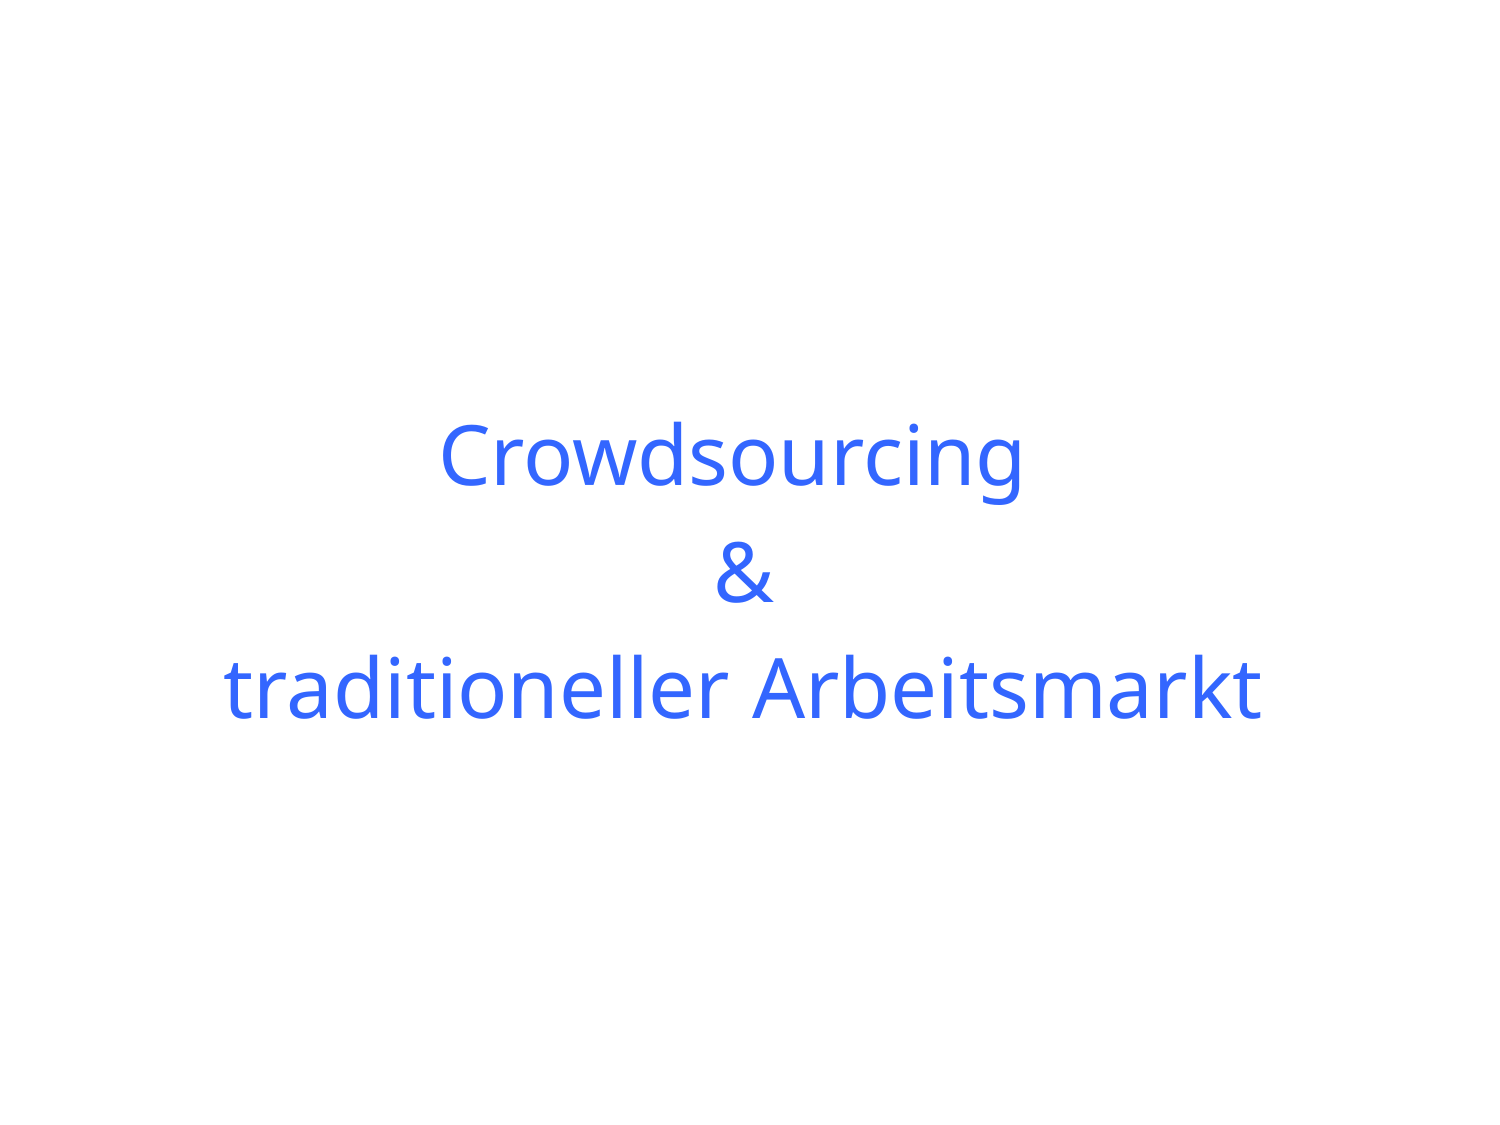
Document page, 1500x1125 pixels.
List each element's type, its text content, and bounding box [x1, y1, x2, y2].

list Crowdsourcing & traditioneller Arbeitsmarkt [87, 149, 1401, 988]
